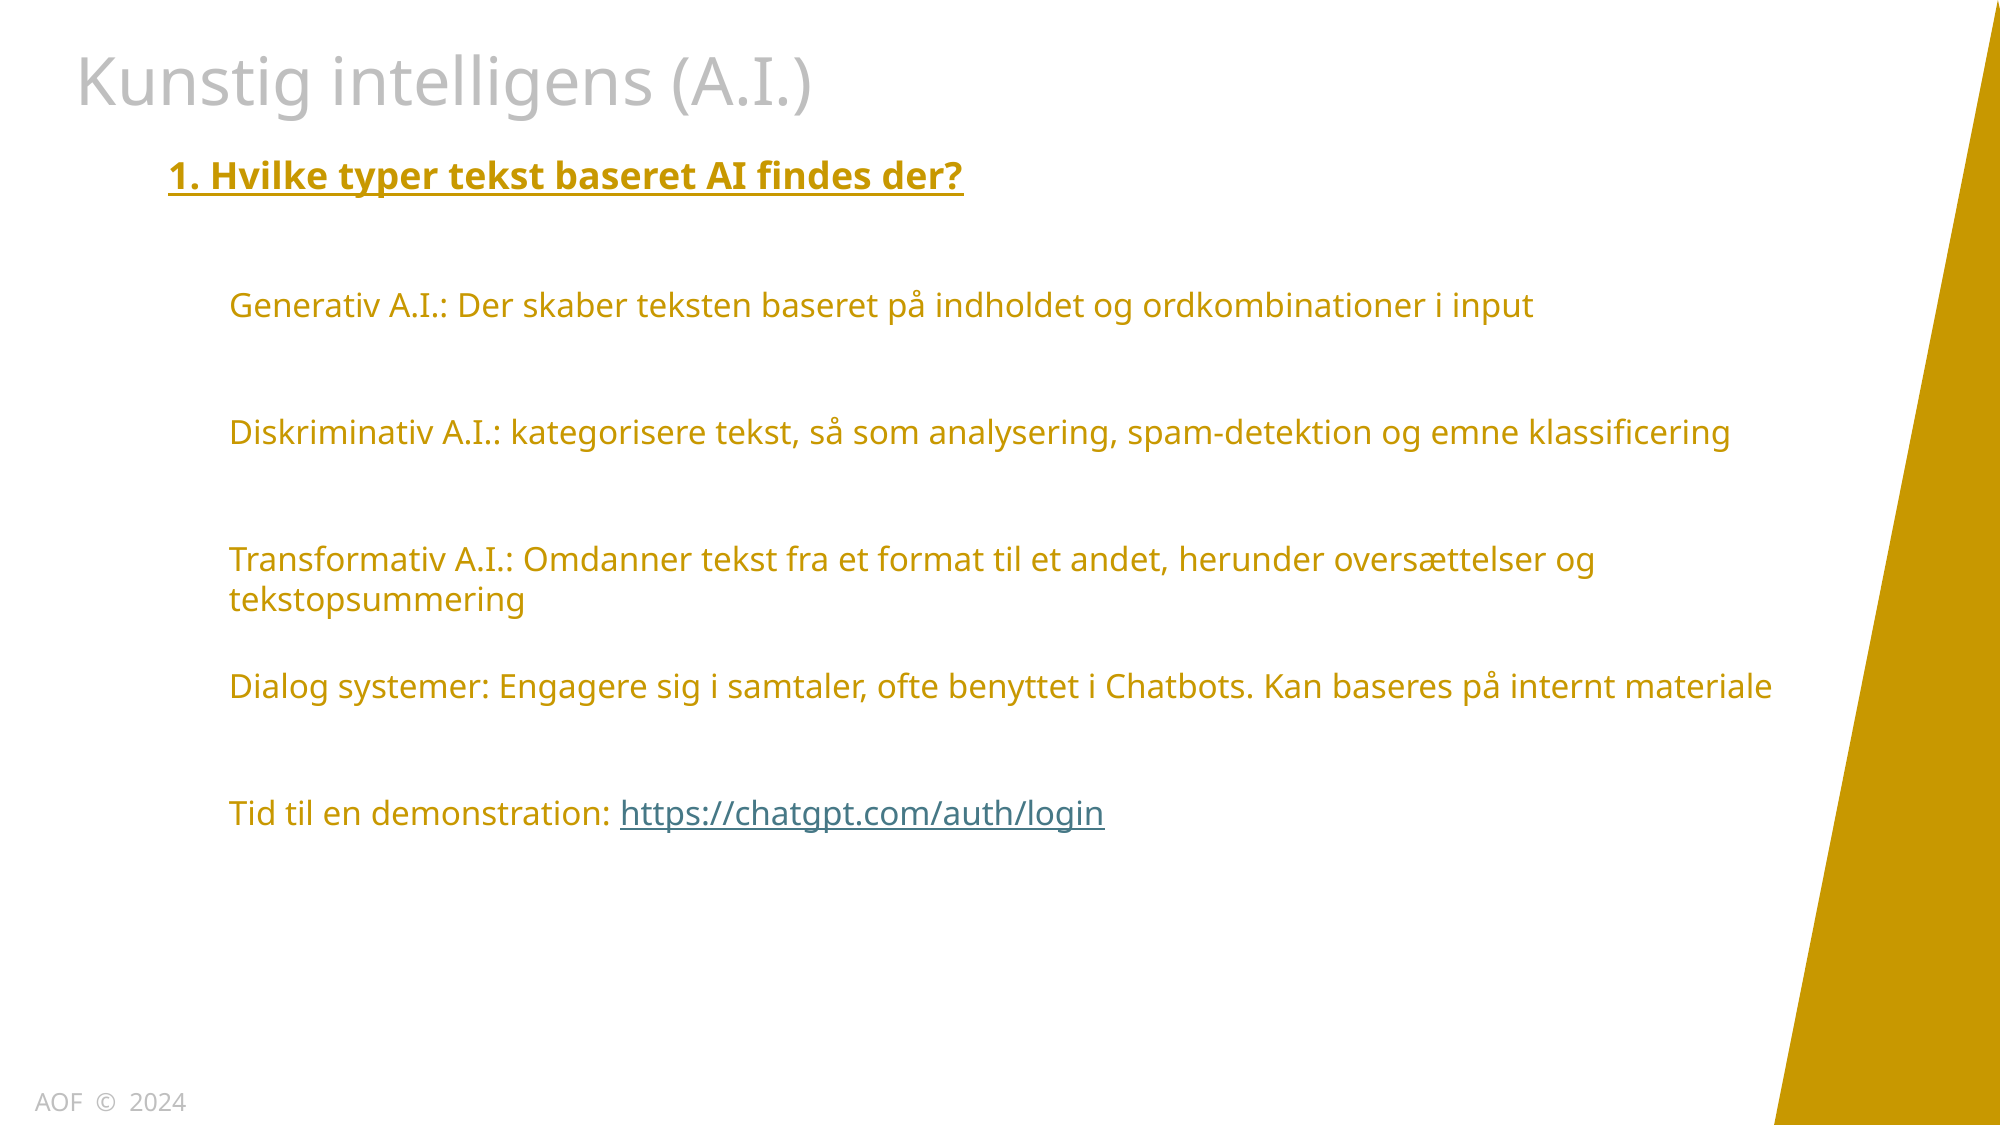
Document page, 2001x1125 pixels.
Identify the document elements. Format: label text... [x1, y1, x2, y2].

text_box Kunstig intelligens (A.I.) [61, 31, 1341, 127]
text_box Dialog systemer: Engagere sig i samtaler, ofte benyttet i Chatbots. Kan baseres på internt materiale [214, 657, 1799, 713]
text_box 1. Hvilke typer tekst baseret AI findes der? [153, 145, 1118, 205]
text_box AOF © 2024 [0, 1079, 239, 1125]
text_box Transformativ A.I.: Omdanner tekst fra et format til et andet, herunder oversættelser og tekstopsummering [214, 530, 1839, 626]
text_box Diskriminativ A.I.: kategorisere tekst, så som analysering, spam-detektion og emne klassificering [214, 403, 1799, 459]
text_box Tid til en demonstration: https://chatgpt.com/auth/login [214, 784, 1799, 845]
text_box Generativ A.I.: Der skaber teksten baseret på indholdet og ordkombinationer i input [214, 276, 1631, 332]
text_box [1772, 0, 2000, 1125]
